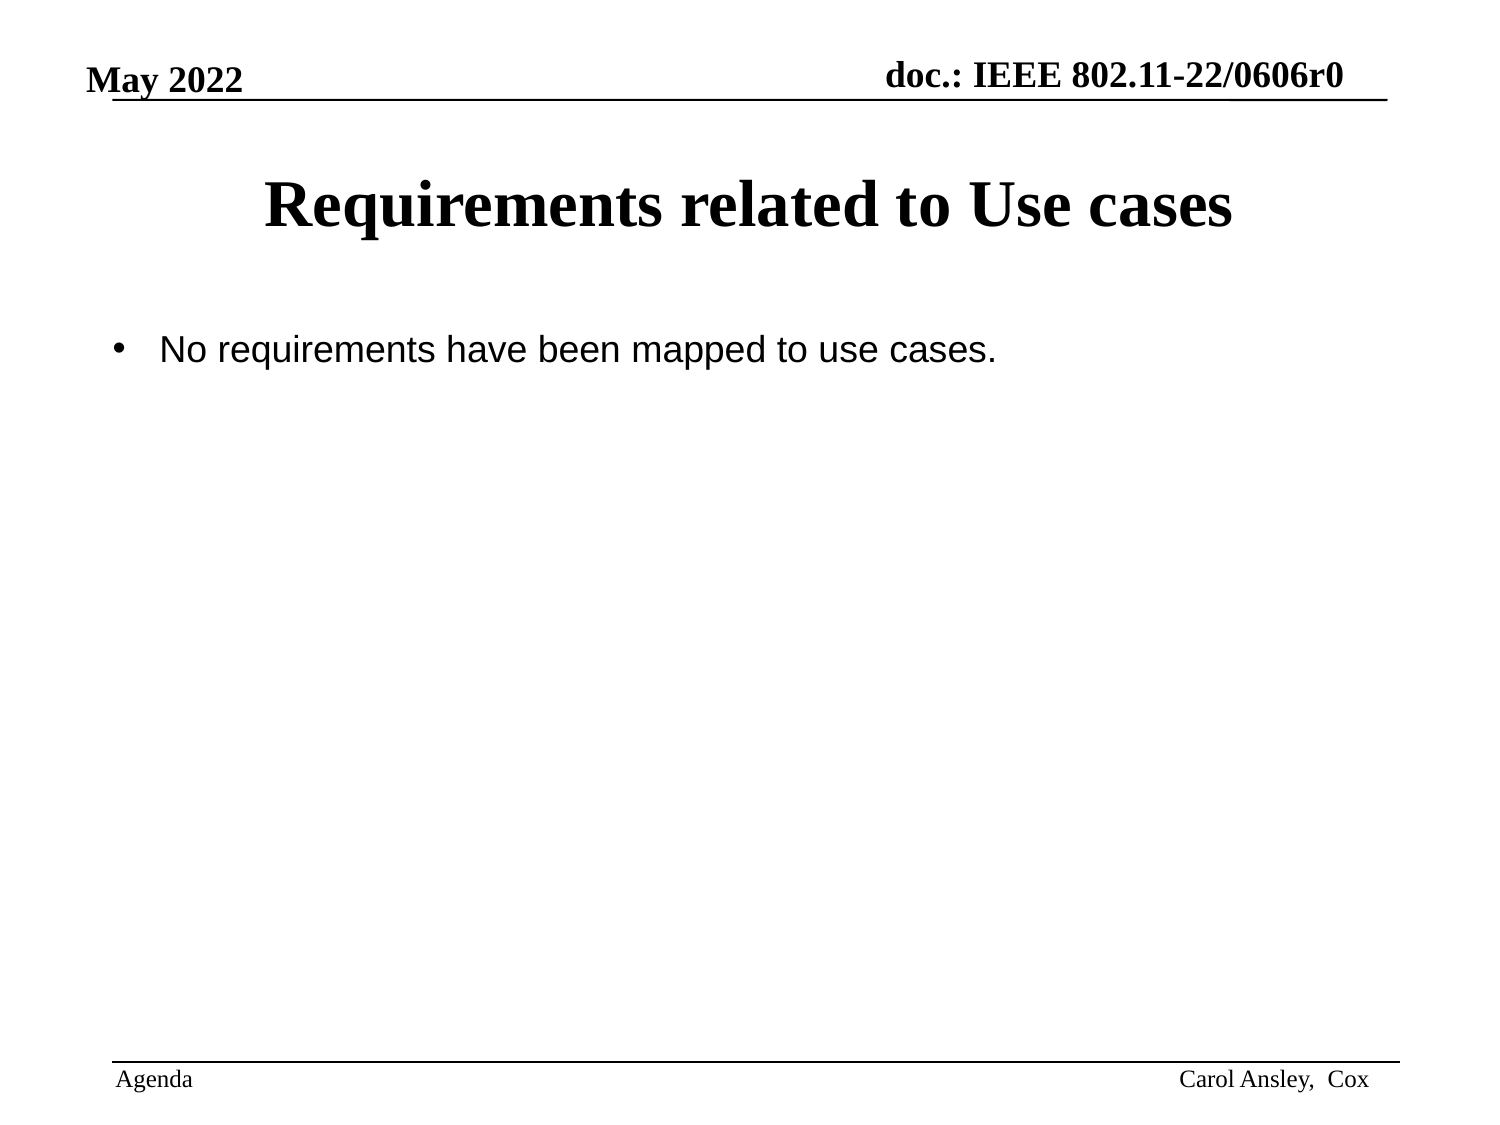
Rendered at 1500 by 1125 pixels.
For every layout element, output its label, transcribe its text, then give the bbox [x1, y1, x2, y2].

title Requirements related to Use cases [111, 111, 1388, 288]
list No requirements have been mapped to use cases. [111, 324, 1388, 1001]
